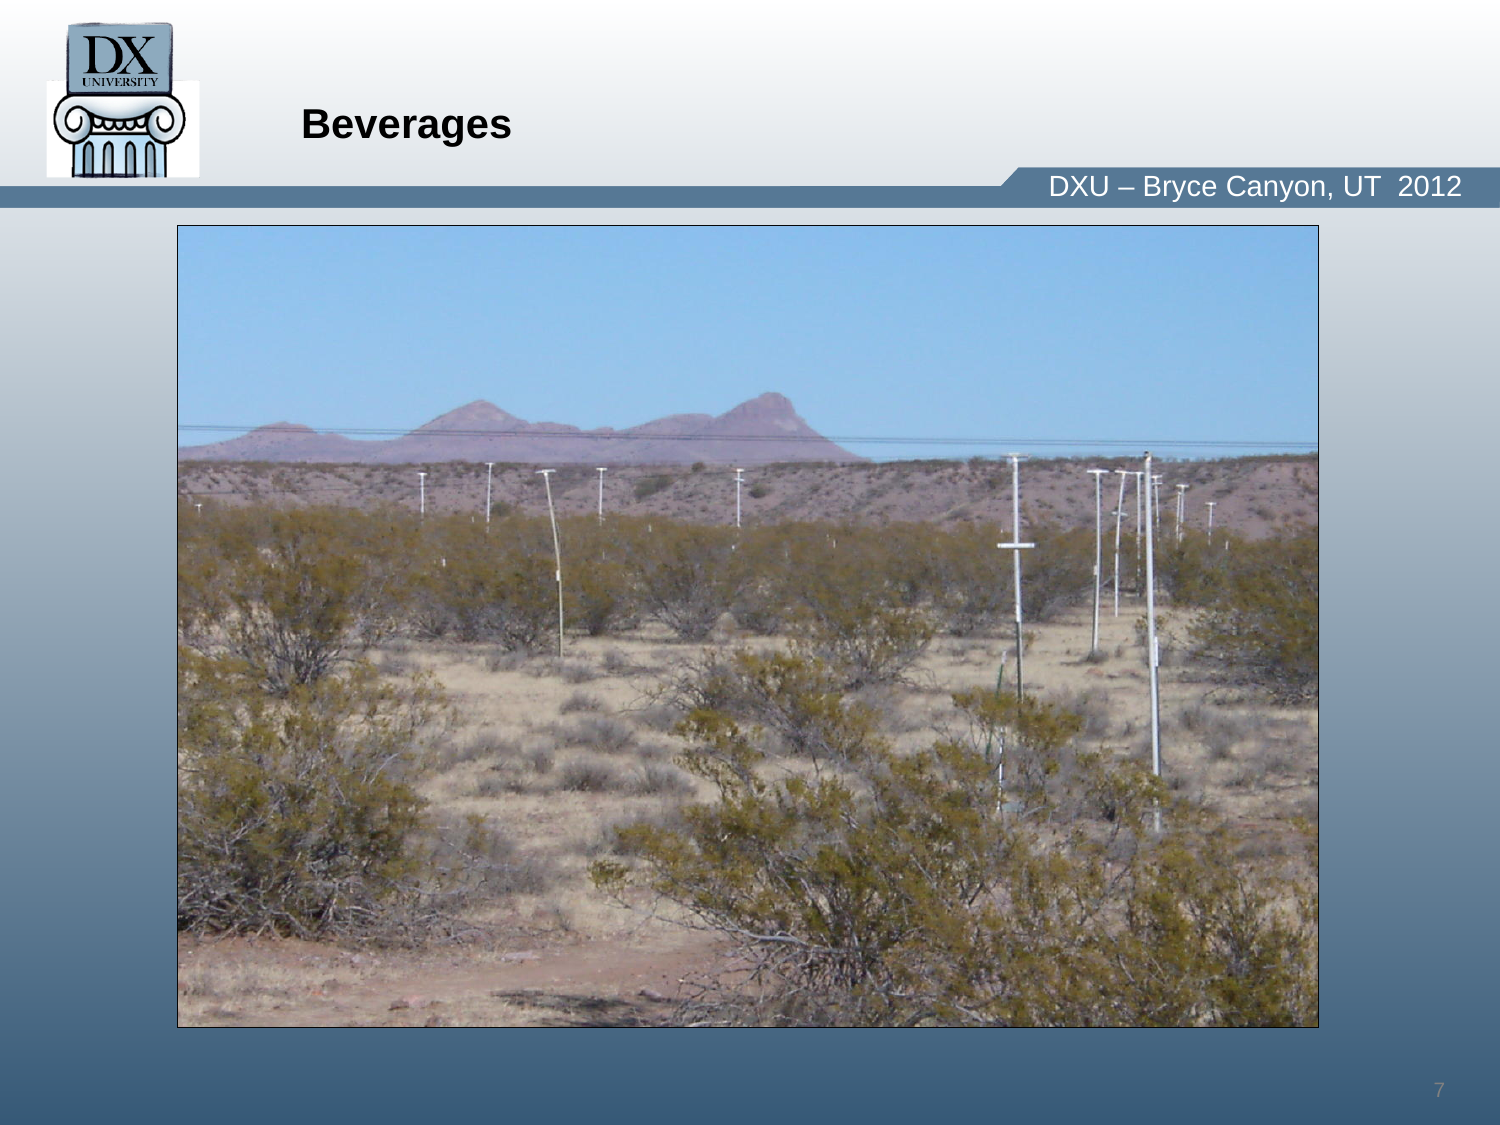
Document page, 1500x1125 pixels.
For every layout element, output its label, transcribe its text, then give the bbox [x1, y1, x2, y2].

text_box Beverages [286, 89, 528, 155]
picture [34, 20, 206, 183]
picture [177, 225, 1319, 1029]
